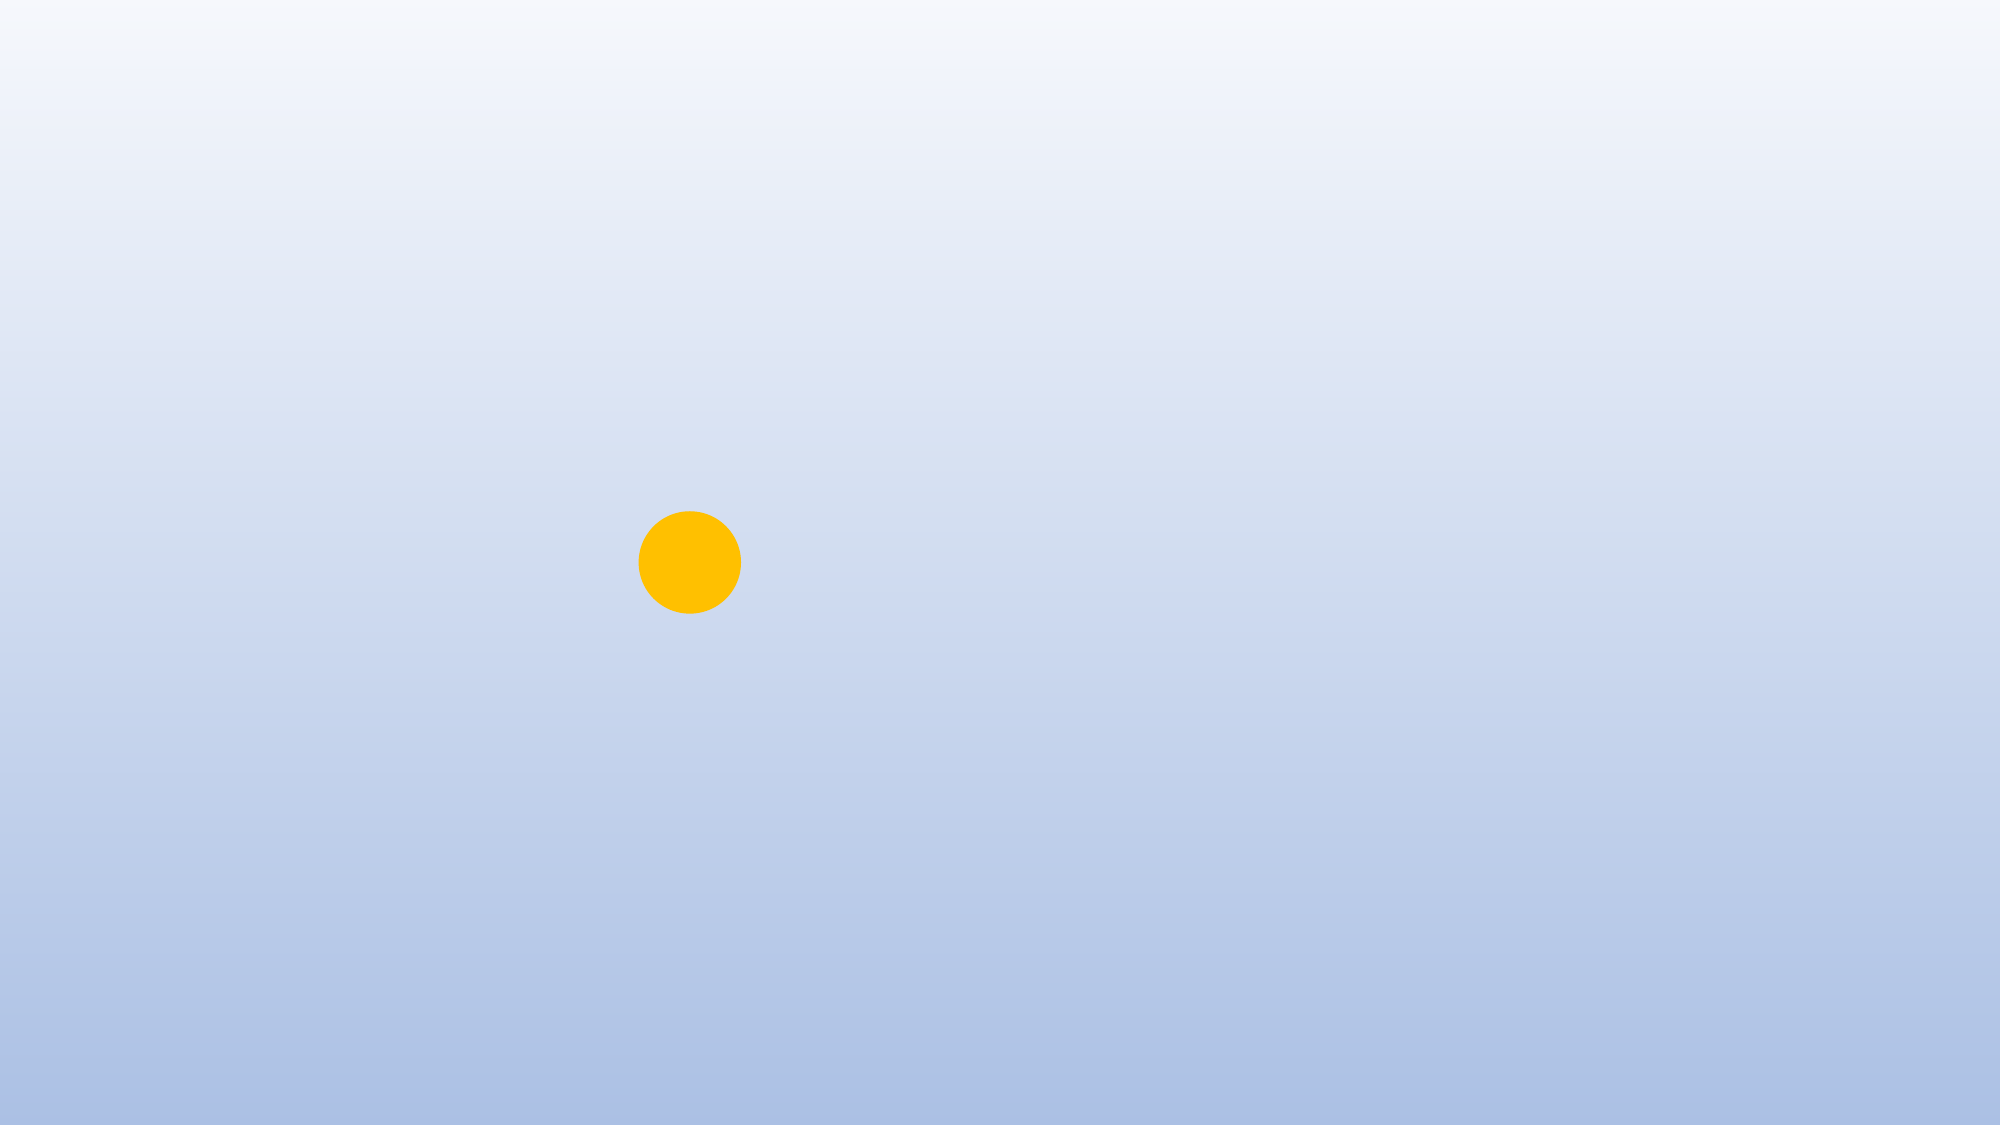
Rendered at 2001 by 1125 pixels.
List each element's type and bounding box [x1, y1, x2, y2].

text_box [692, 247, 1312, 870]
text_box [637, 510, 743, 615]
